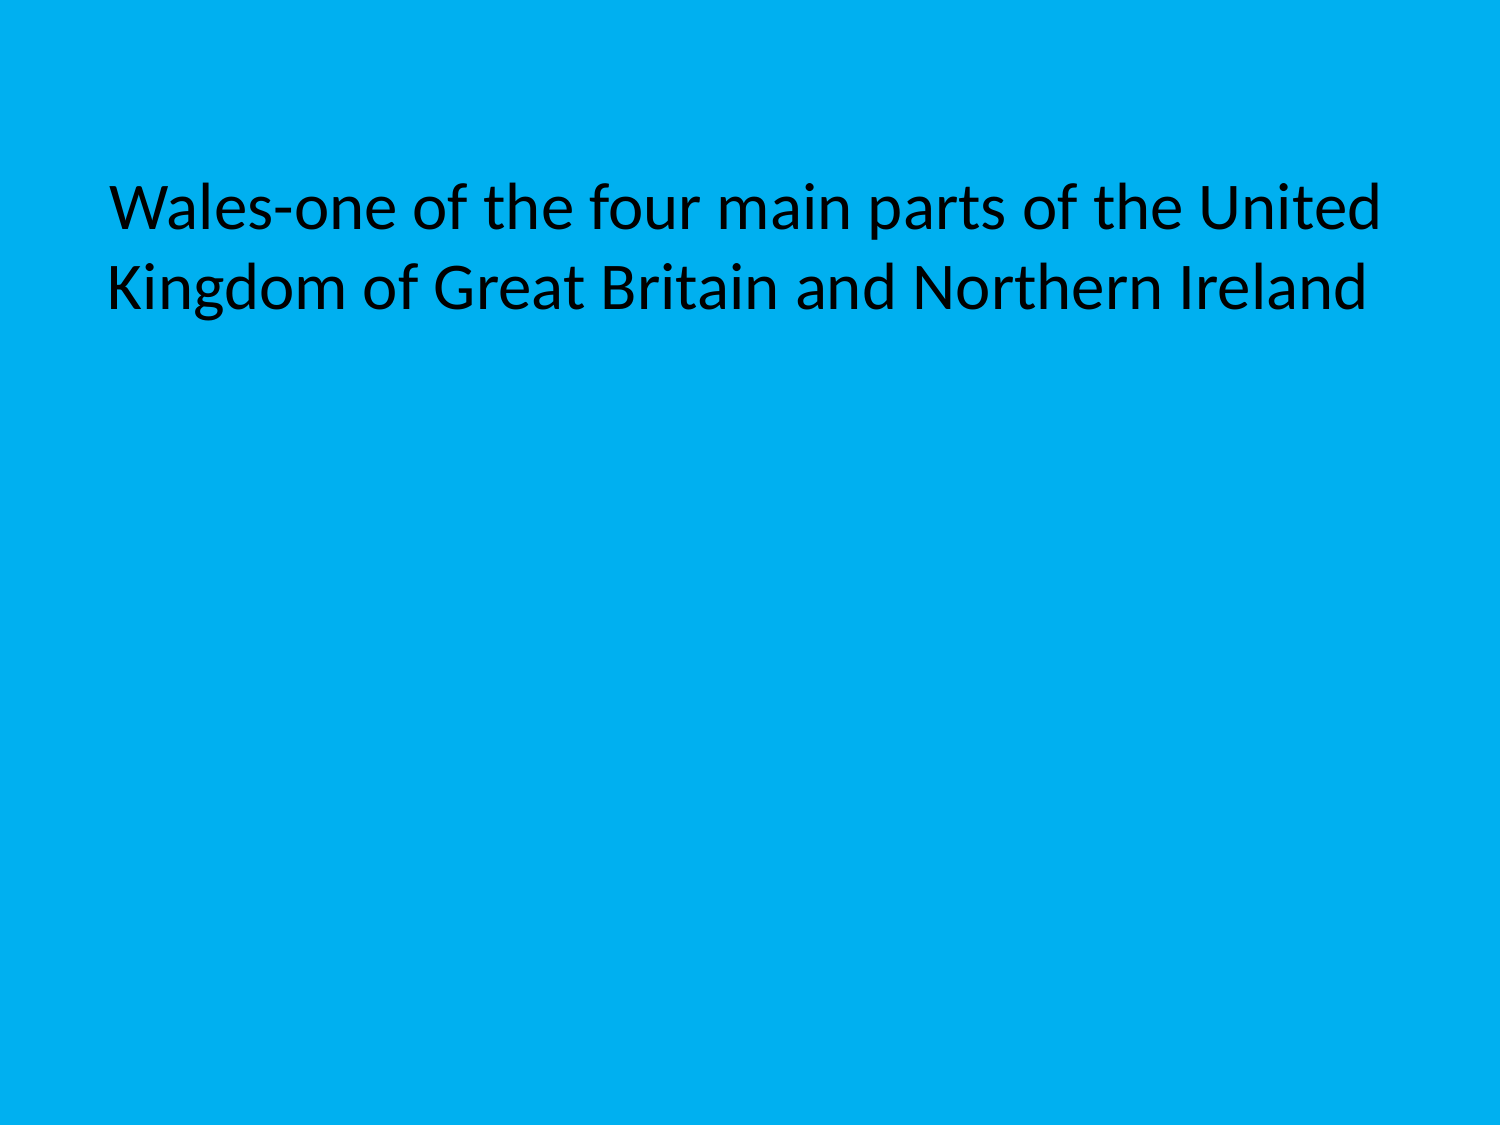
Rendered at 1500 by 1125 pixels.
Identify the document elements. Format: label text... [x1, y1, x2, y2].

title Wales-one of the four main parts of the United Kingdom of Great Britain and Northern Ireland [64, 149, 1415, 337]
